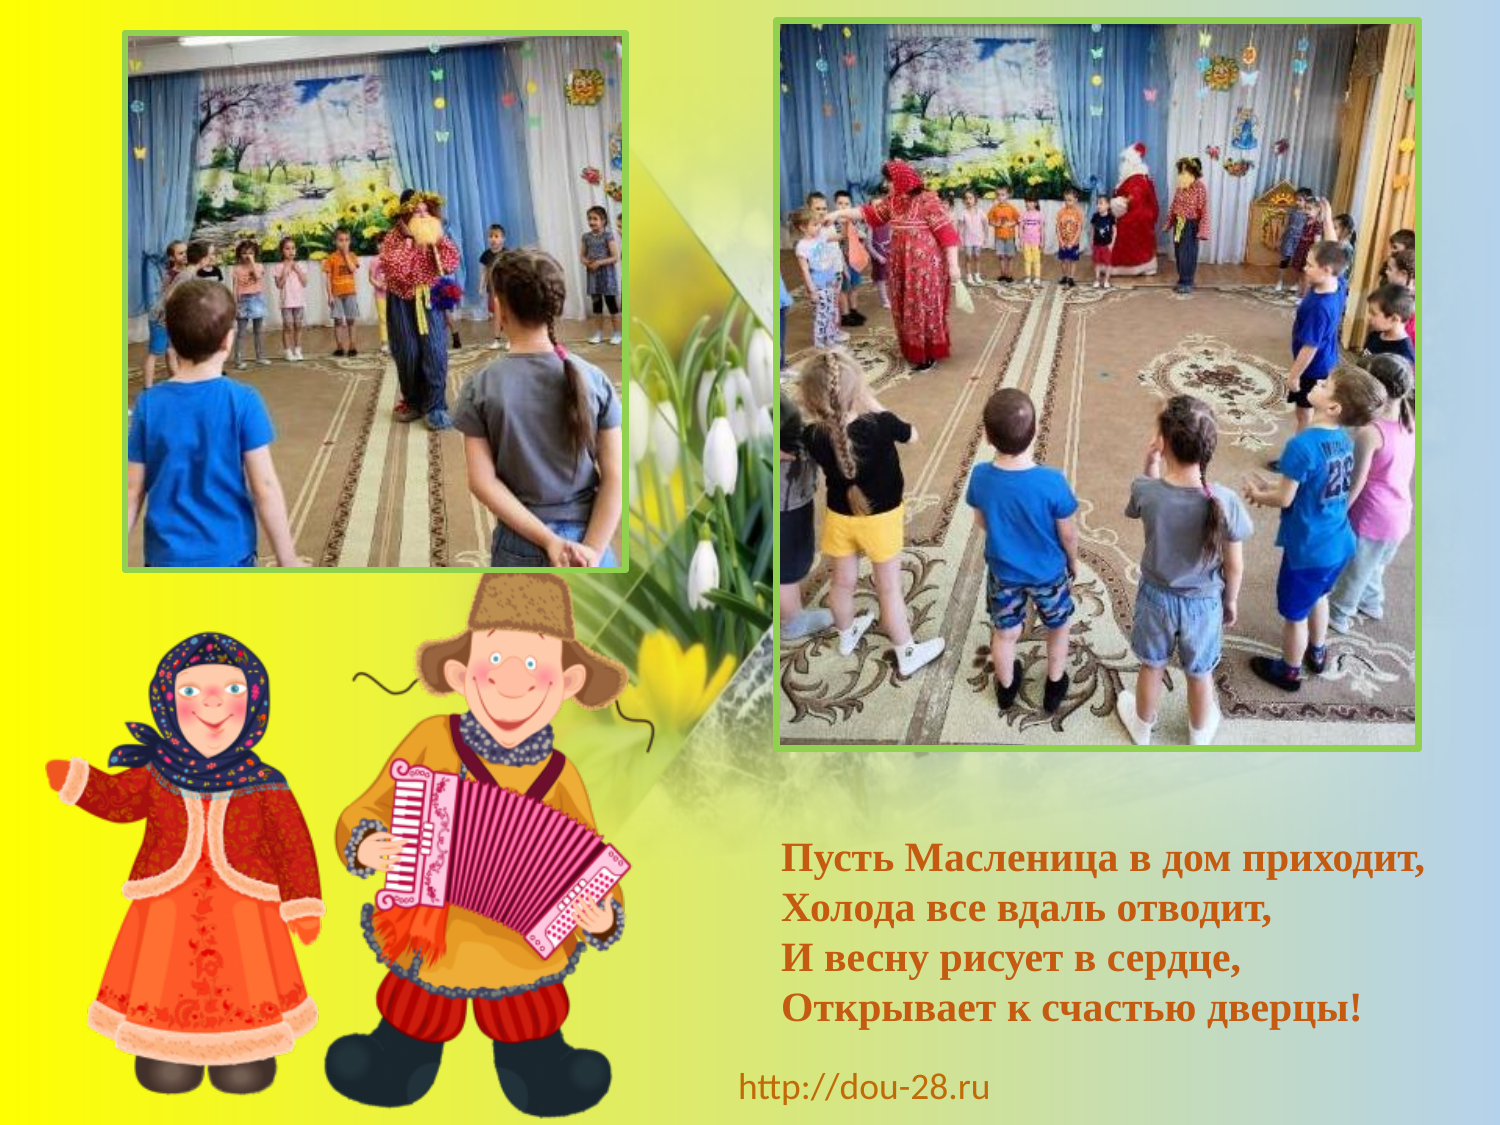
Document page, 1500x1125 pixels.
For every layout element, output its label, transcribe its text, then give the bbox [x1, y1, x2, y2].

text_box Пусть Масленица в дом приходит, Холода все вдаль отводит, И весну рисует в сердце, Открывает к счастью дверцы! [766, 895, 1449, 1087]
picture [44, 23, 1500, 1125]
text_box http://dou-28.ru [723, 1054, 1006, 1115]
